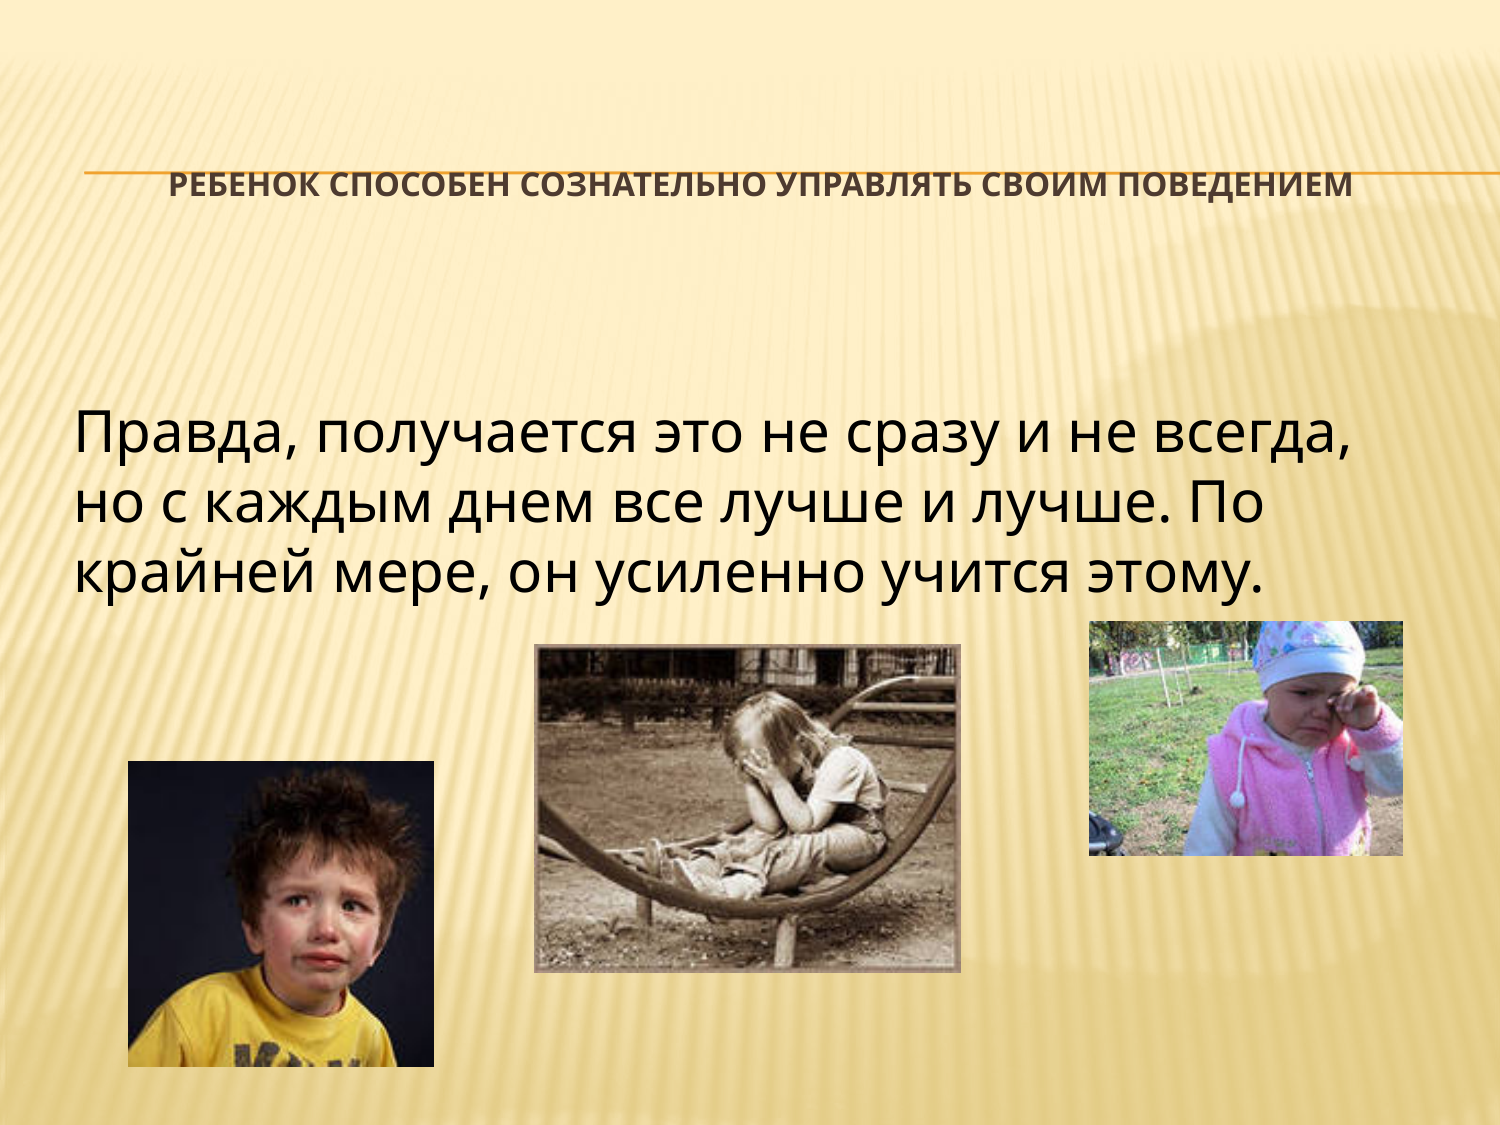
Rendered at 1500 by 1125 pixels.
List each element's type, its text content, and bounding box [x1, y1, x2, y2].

title ребенок способен сознательно управлять своим поведением [49, 75, 1475, 213]
picture [534, 644, 962, 973]
text_box Правда, получается это не сразу и не всегда, но с каждым днем все лучше и лучше. По крайней мере, он усиленно учится этому. [58, 386, 1442, 612]
picture [1089, 620, 1403, 856]
picture [128, 761, 434, 1067]
